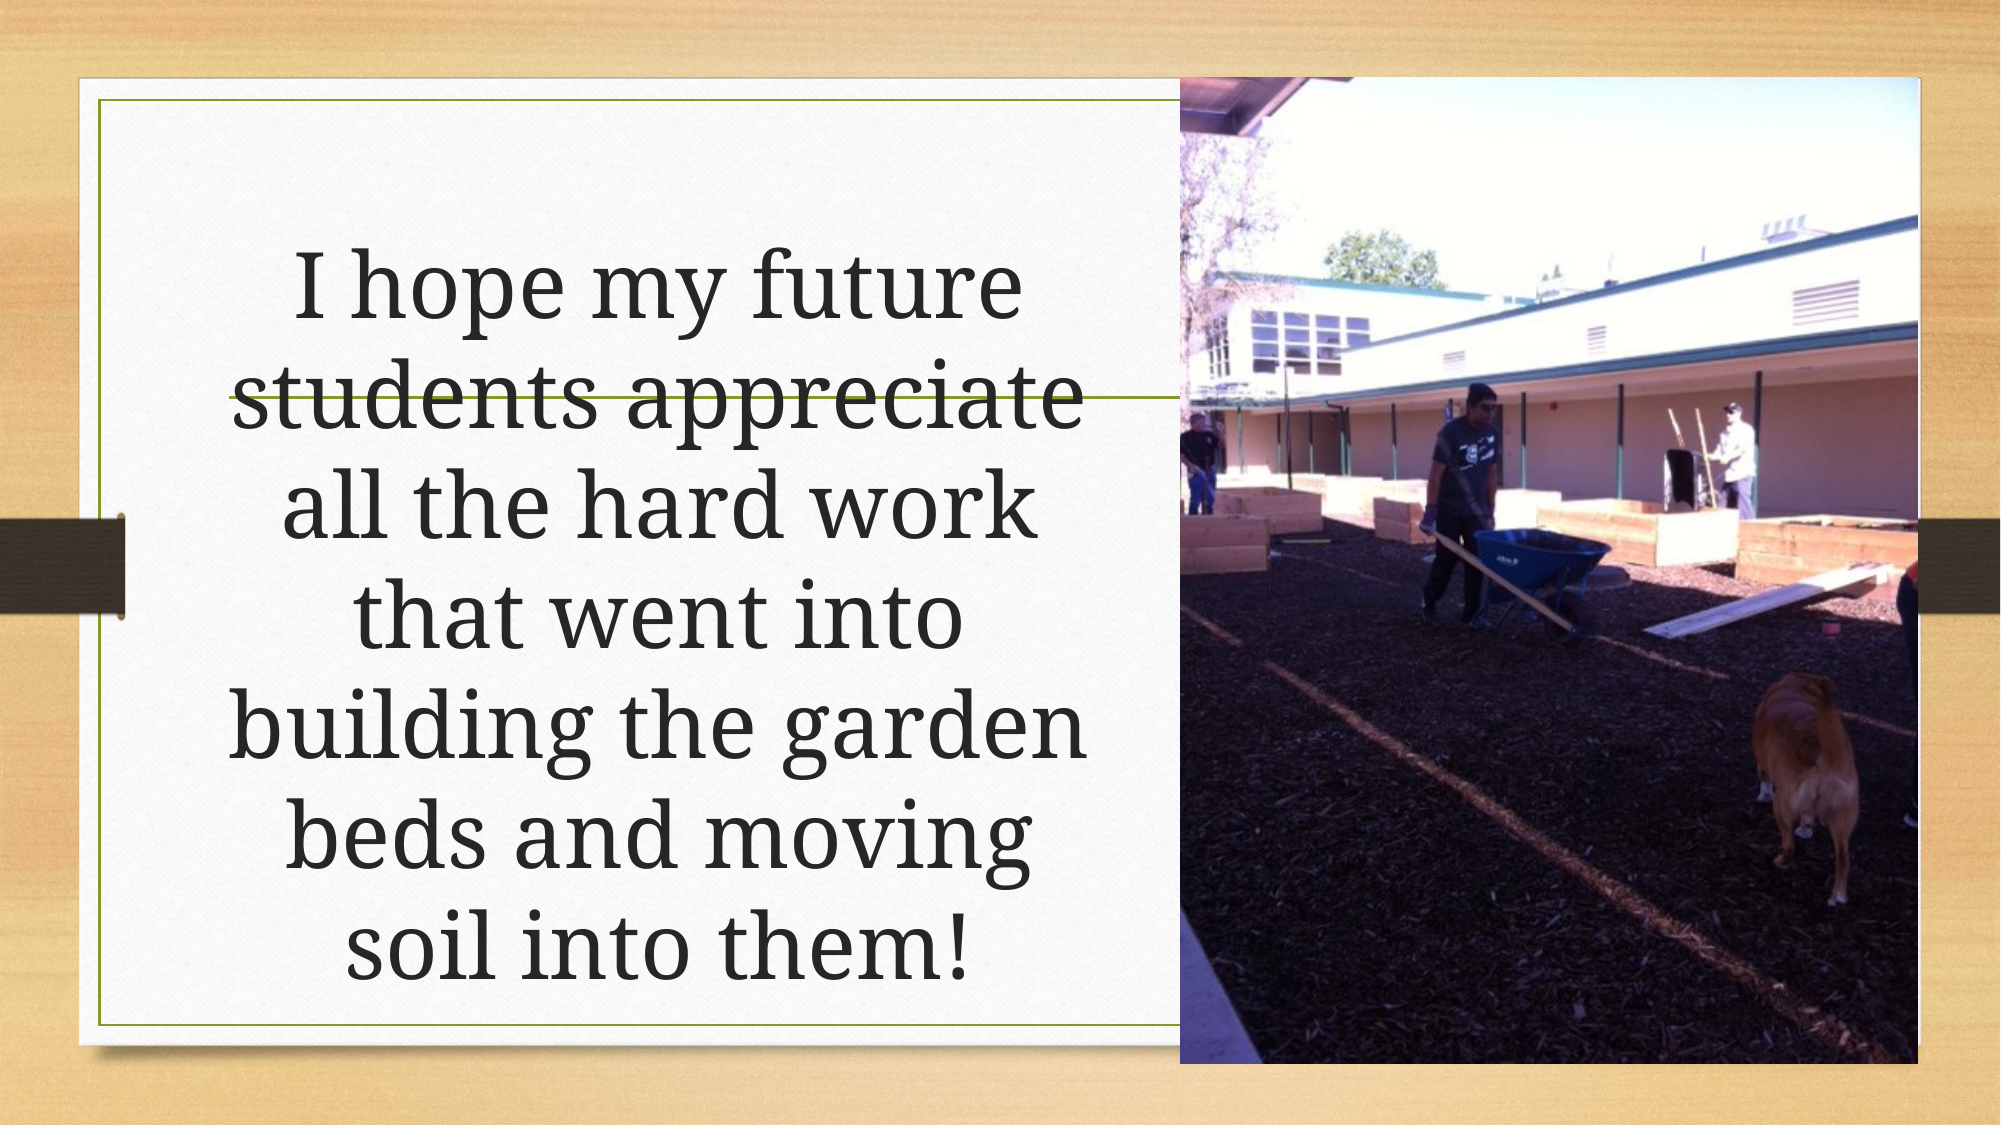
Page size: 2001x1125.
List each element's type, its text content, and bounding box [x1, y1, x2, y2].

title I hope my future students appreciate all the hard work that went into building the garden beds and moving soil into them! [212, 161, 1107, 1064]
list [1180, 77, 1918, 1064]
picture [0, 0, 2001, 1125]
